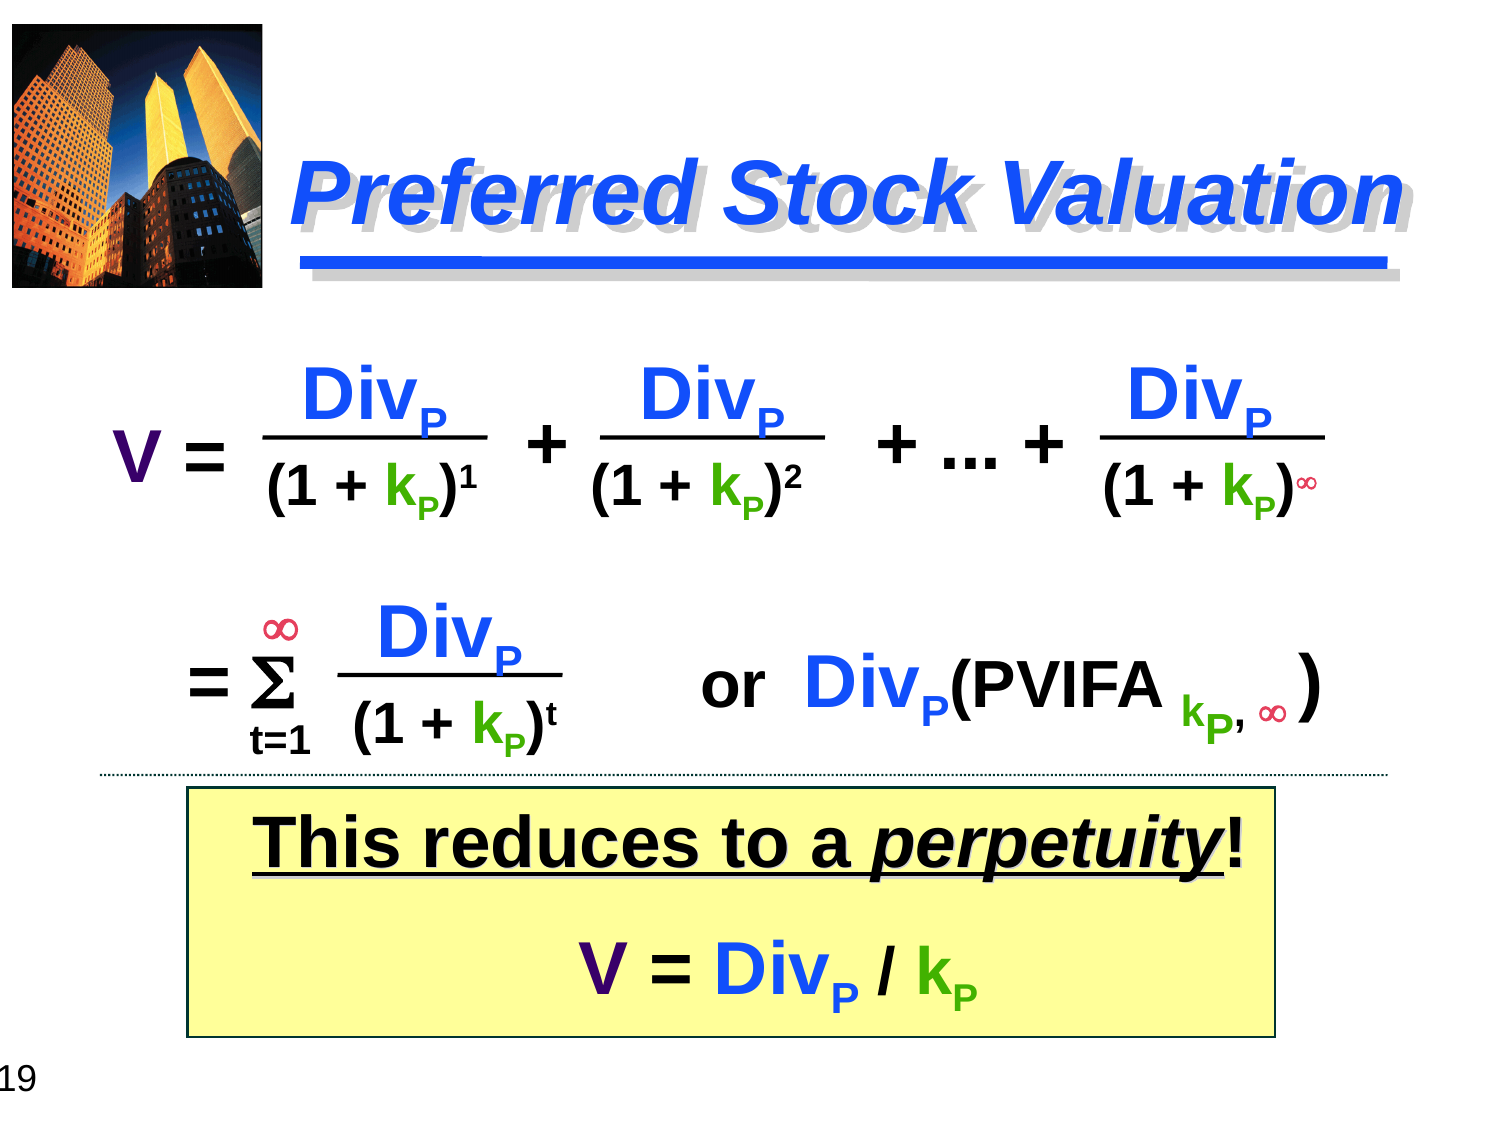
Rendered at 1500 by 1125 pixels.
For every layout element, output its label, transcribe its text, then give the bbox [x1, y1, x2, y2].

text_box [187, 913, 1275, 1038]
text_box + [510, 387, 584, 492]
text_box = S [172, 624, 312, 730]
text_box V = [97, 399, 242, 505]
text_box (1 + kP)¥ [1087, 440, 1333, 535]
text_box t=1 [234, 705, 327, 770]
text_box or DivP(PVIFA kP, ¥ ) [685, 624, 1339, 761]
text_box + ... + [860, 387, 1082, 492]
text_box DivP [1112, 337, 1288, 455]
text_box V = DivP / kP [563, 912, 993, 1030]
text_box DivP [287, 337, 463, 455]
list This reduces to a perpetuity! [75, 787, 1425, 913]
text_box ¥ [246, 585, 314, 660]
text_box (1 + kP)2 [576, 440, 818, 535]
text_box (1 + kP)1 [251, 440, 493, 535]
picture [12, 24, 263, 288]
text_box DivP [624, 337, 801, 455]
text_box (1 + kP)t [337, 677, 573, 772]
title Preferred Stock Valuation [275, 87, 1450, 288]
text_box DivP [362, 574, 538, 692]
